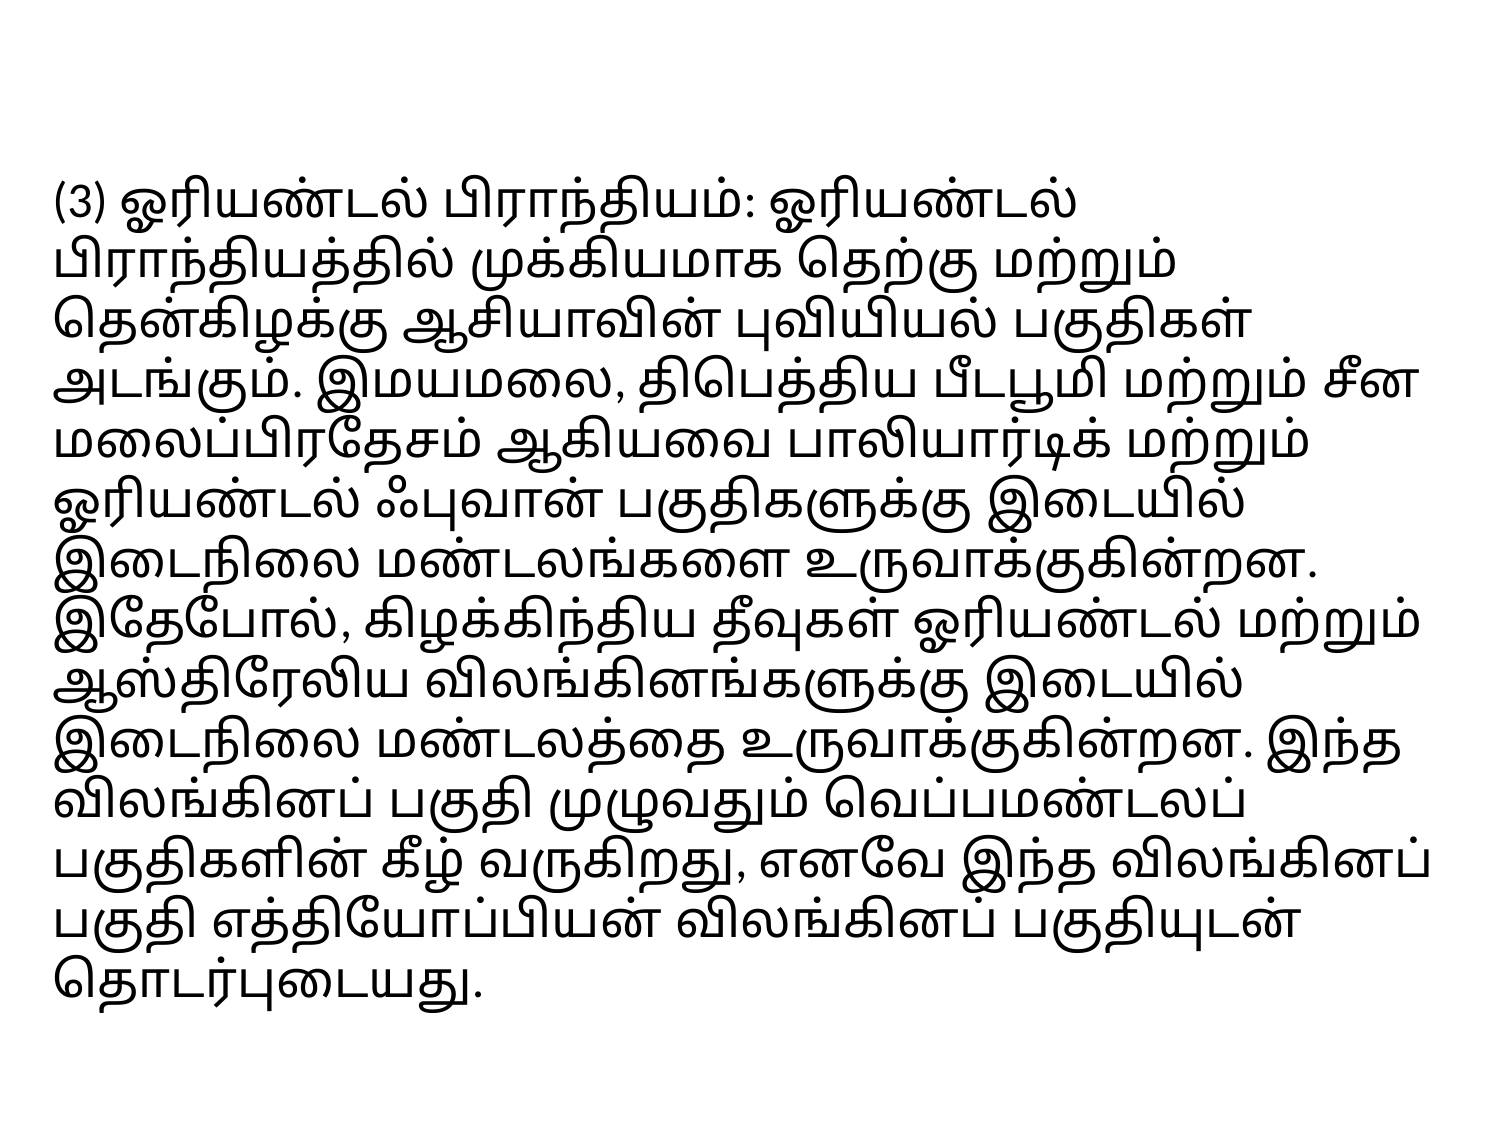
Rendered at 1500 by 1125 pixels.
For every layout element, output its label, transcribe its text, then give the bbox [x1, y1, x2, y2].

text_box (3) ஓரியண்டல் பிராந்தியம்: ஓரியண்டல் பிராந்தியத்தில் முக்கியமாக தெற்கு மற்றும் தென்கிழக்கு ஆசியாவின் புவியியல் பகுதிகள் அடங்கும். இமயமலை, திபெத்திய பீடபூமி மற்றும் சீன மலைப்பிரதேசம் ஆகியவை பாலியார்டிக் மற்றும் ஓரியண்டல் ஃபுவான் பகுதிகளுக்கு இடையில் இடைநிலை மண்டலங்களை உருவாக்குகின்றன. இதேபோல், கிழக்கிந்திய தீவுகள் ஓரியண்டல் மற்றும் ஆஸ்திரேலிய விலங்கினங்களுக்கு இடையில் இடைநிலை மண்டலத்தை உருவாக்குகின்றன. இந்த விலங்கினப் பகுதி முழுவதும் வெப்பமண்டலப் பகுதிகளின் கீழ் வருகிறது, எனவே இந்த விலங்கினப் பகுதி எத்தியோப்பியன் விலங்கினப் பகுதியுடன் தொடர்புடையது. [37, 99, 1500, 1015]
